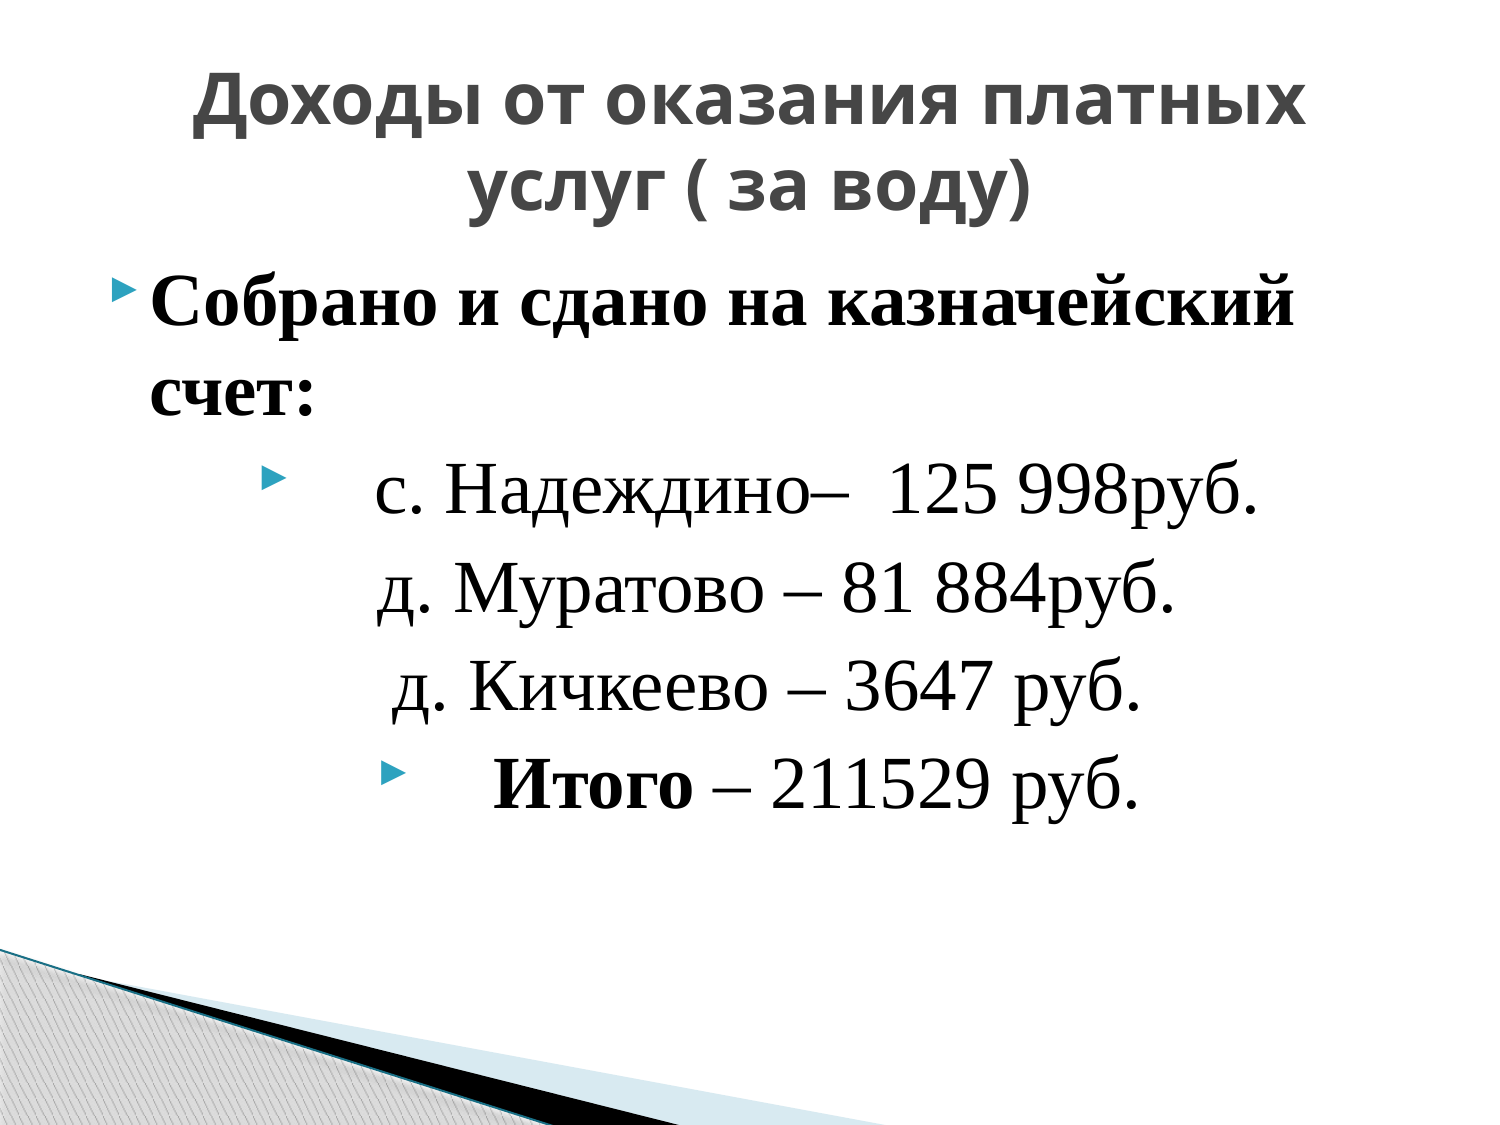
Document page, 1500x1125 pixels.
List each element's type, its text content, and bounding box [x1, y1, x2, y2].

title Доходы от оказания платных услуг ( за воду) [75, 45, 1425, 233]
list Собрано и сдано на казначейский счет: с. Надеждино– 125 998руб. д. Муратово – 81 884руб. д. Кичкеево – 3647 руб. Итого – 211529 руб. [75, 243, 1425, 986]
